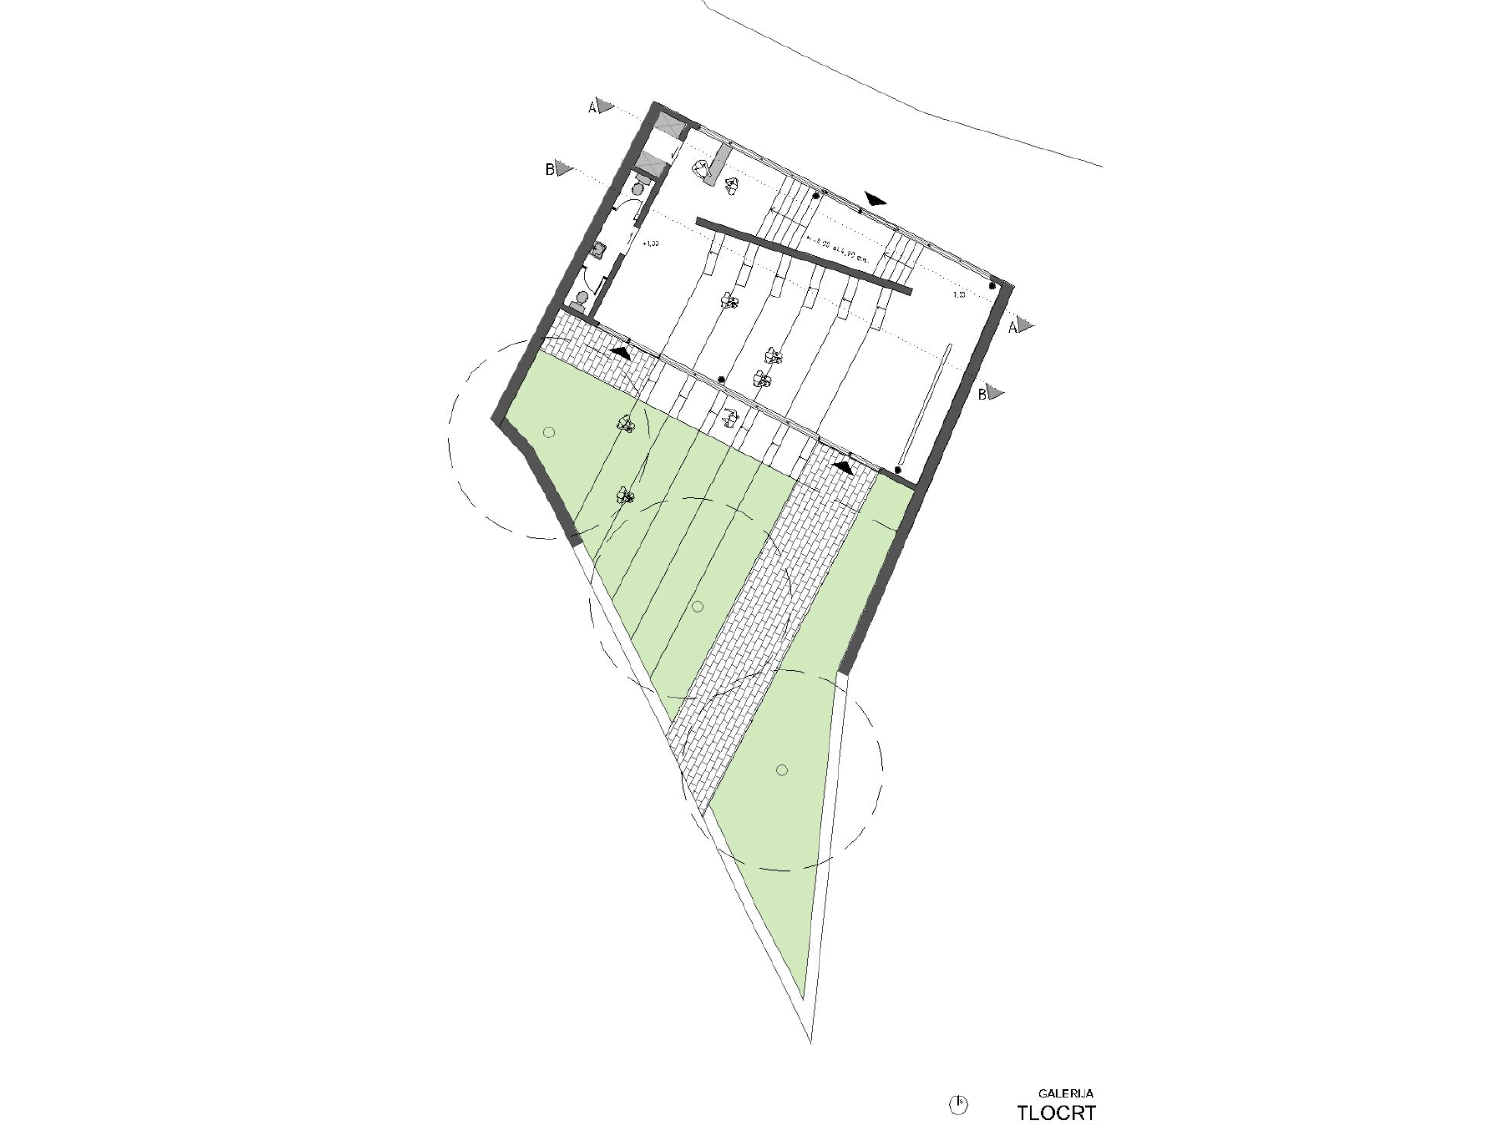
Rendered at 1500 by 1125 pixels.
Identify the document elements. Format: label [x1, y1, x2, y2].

picture [208, 1058, 1188, 1125]
list [83, 76, 1310, 1058]
picture [208, 0, 1188, 76]
